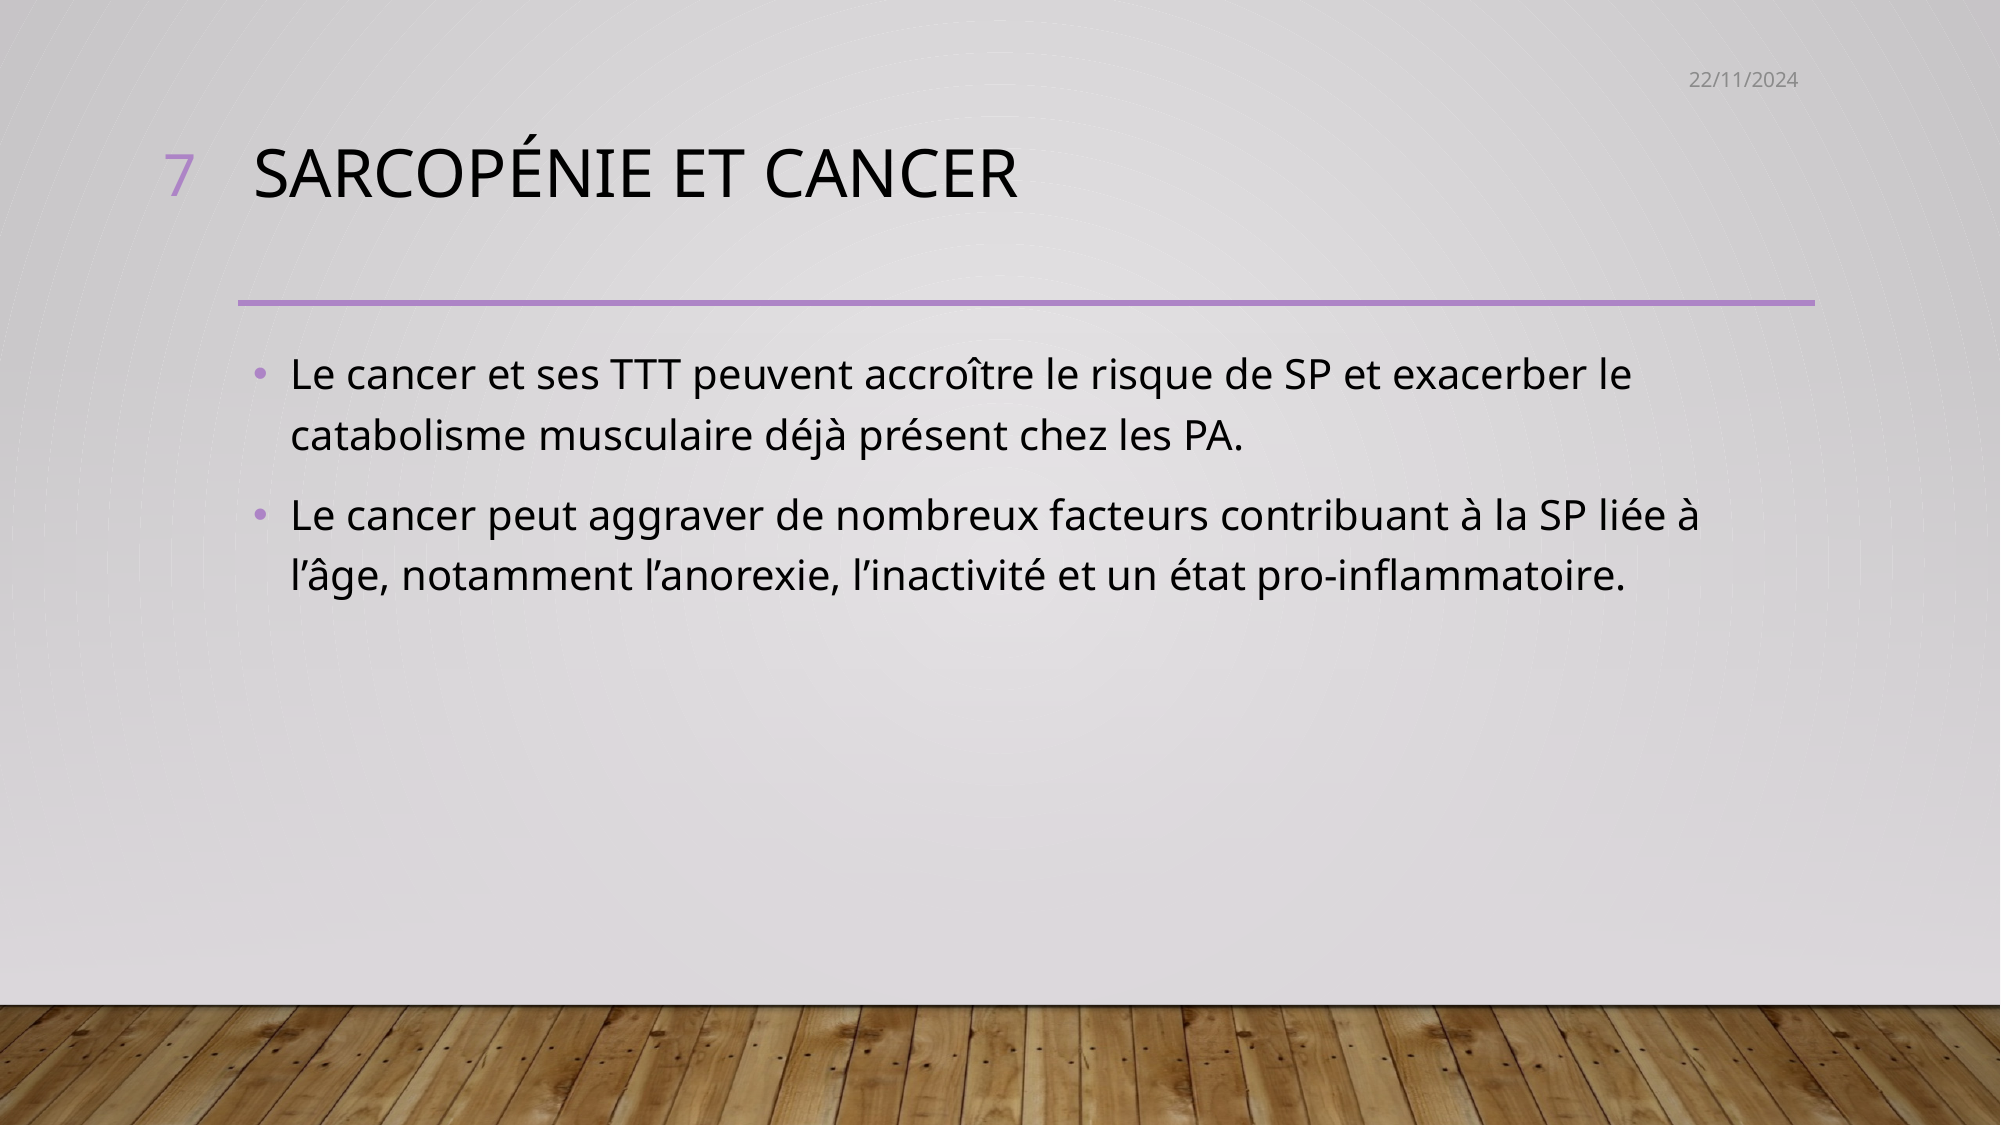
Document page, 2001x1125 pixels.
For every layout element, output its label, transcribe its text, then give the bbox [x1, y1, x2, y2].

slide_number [1239, 54, 1814, 105]
list Le cancer et ses TTT peuvent accroître le risque de SP et exacerber le catabolisme musculaire déjà présent chez les PA. Le cancer peut aggraver de nombreux facteurs contribuant à la SP liée à l’âge, notamment l’anorexie, l’inactivité et un état pro-inflammatoire. [238, 330, 1814, 897]
picture [0, 1005, 2000, 1125]
slide_number 7 [78, 131, 212, 214]
title Sarcopénie et cancer [238, 131, 1814, 305]
